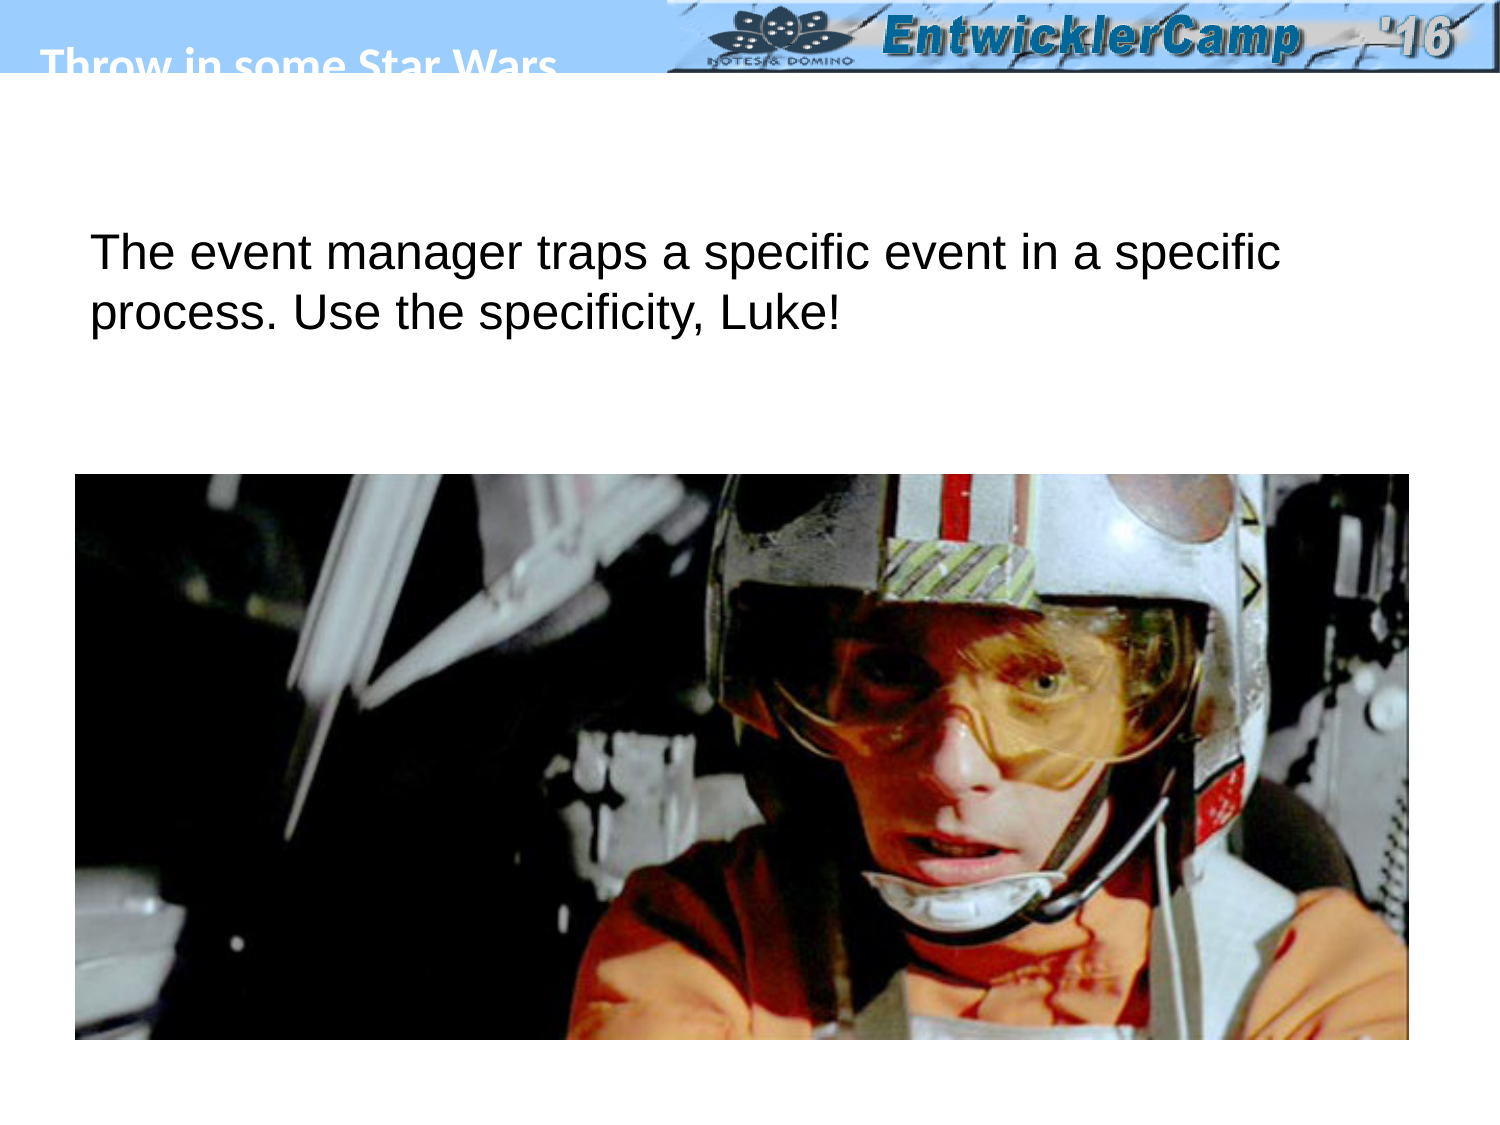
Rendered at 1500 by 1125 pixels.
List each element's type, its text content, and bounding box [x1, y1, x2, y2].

text_box The event manager traps a specific event in a specific process. Use the specificity, Luke! [74, 212, 1438, 348]
list Throw in some Star Wars [24, 24, 738, 88]
picture [0, 0, 1500, 1125]
